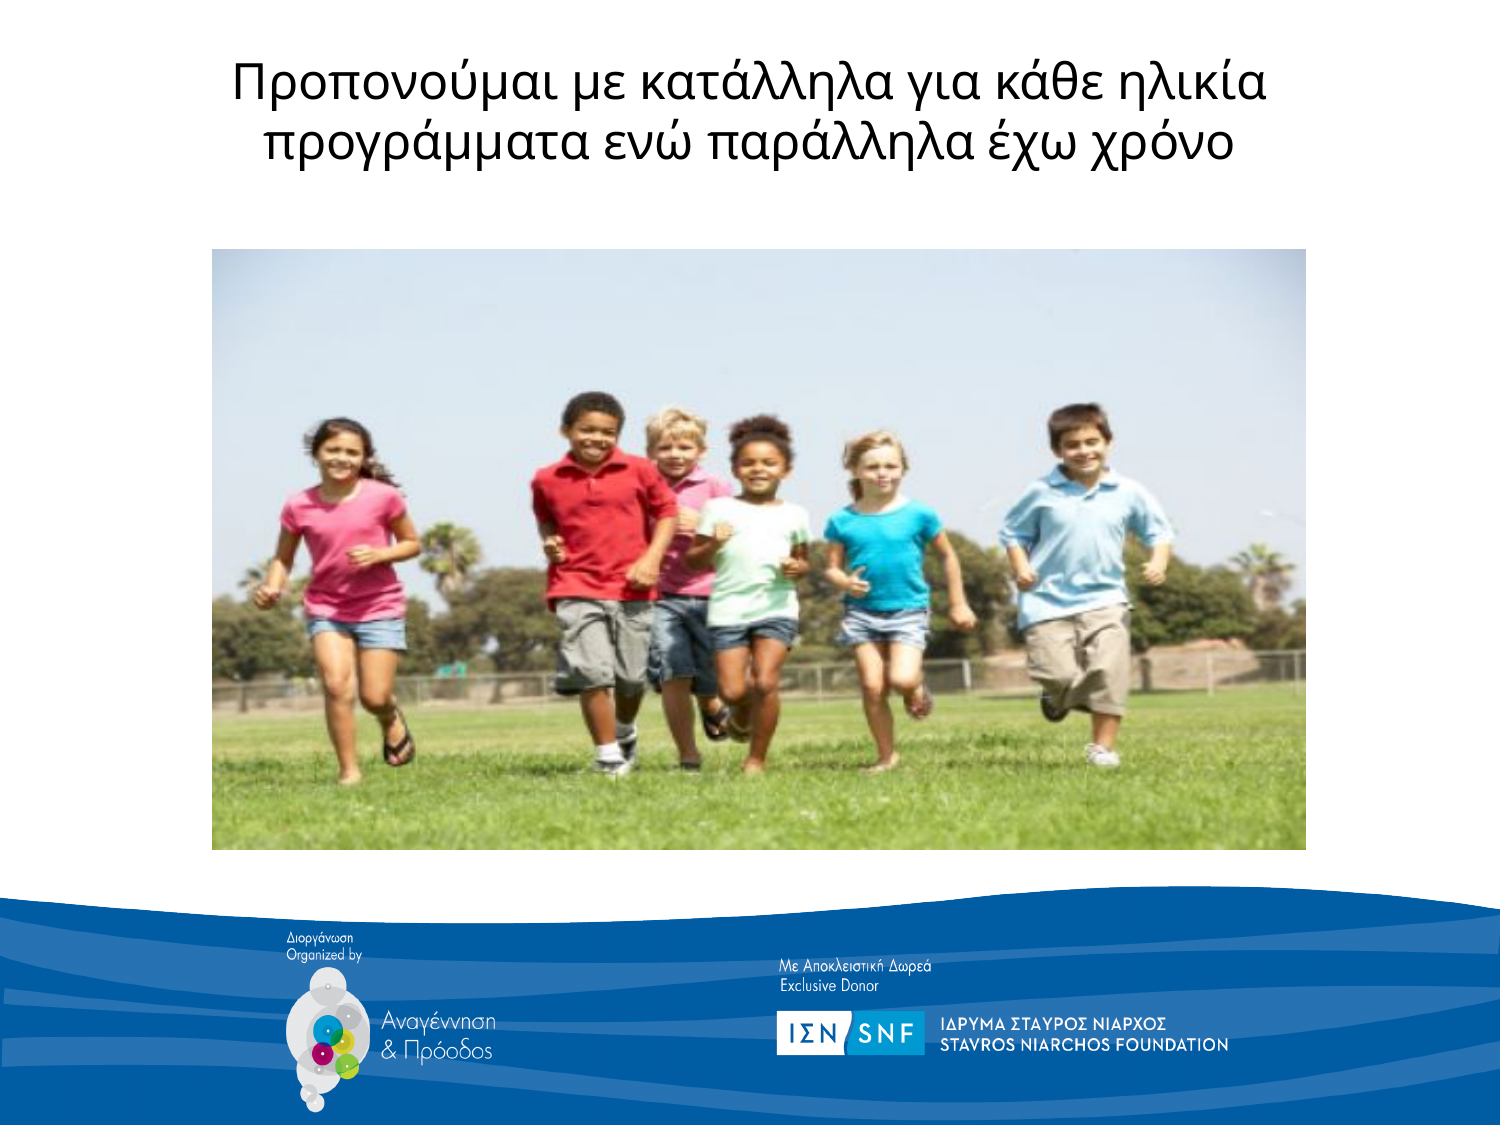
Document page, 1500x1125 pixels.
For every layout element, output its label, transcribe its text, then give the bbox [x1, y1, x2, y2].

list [212, 249, 1306, 851]
picture [0, 0, 1500, 1125]
title Προπονούμαι με κατάλληλα για κάθε ηλικία προγράμματα ενώ παράλληλα έχω χρόνο [75, 45, 1425, 175]
